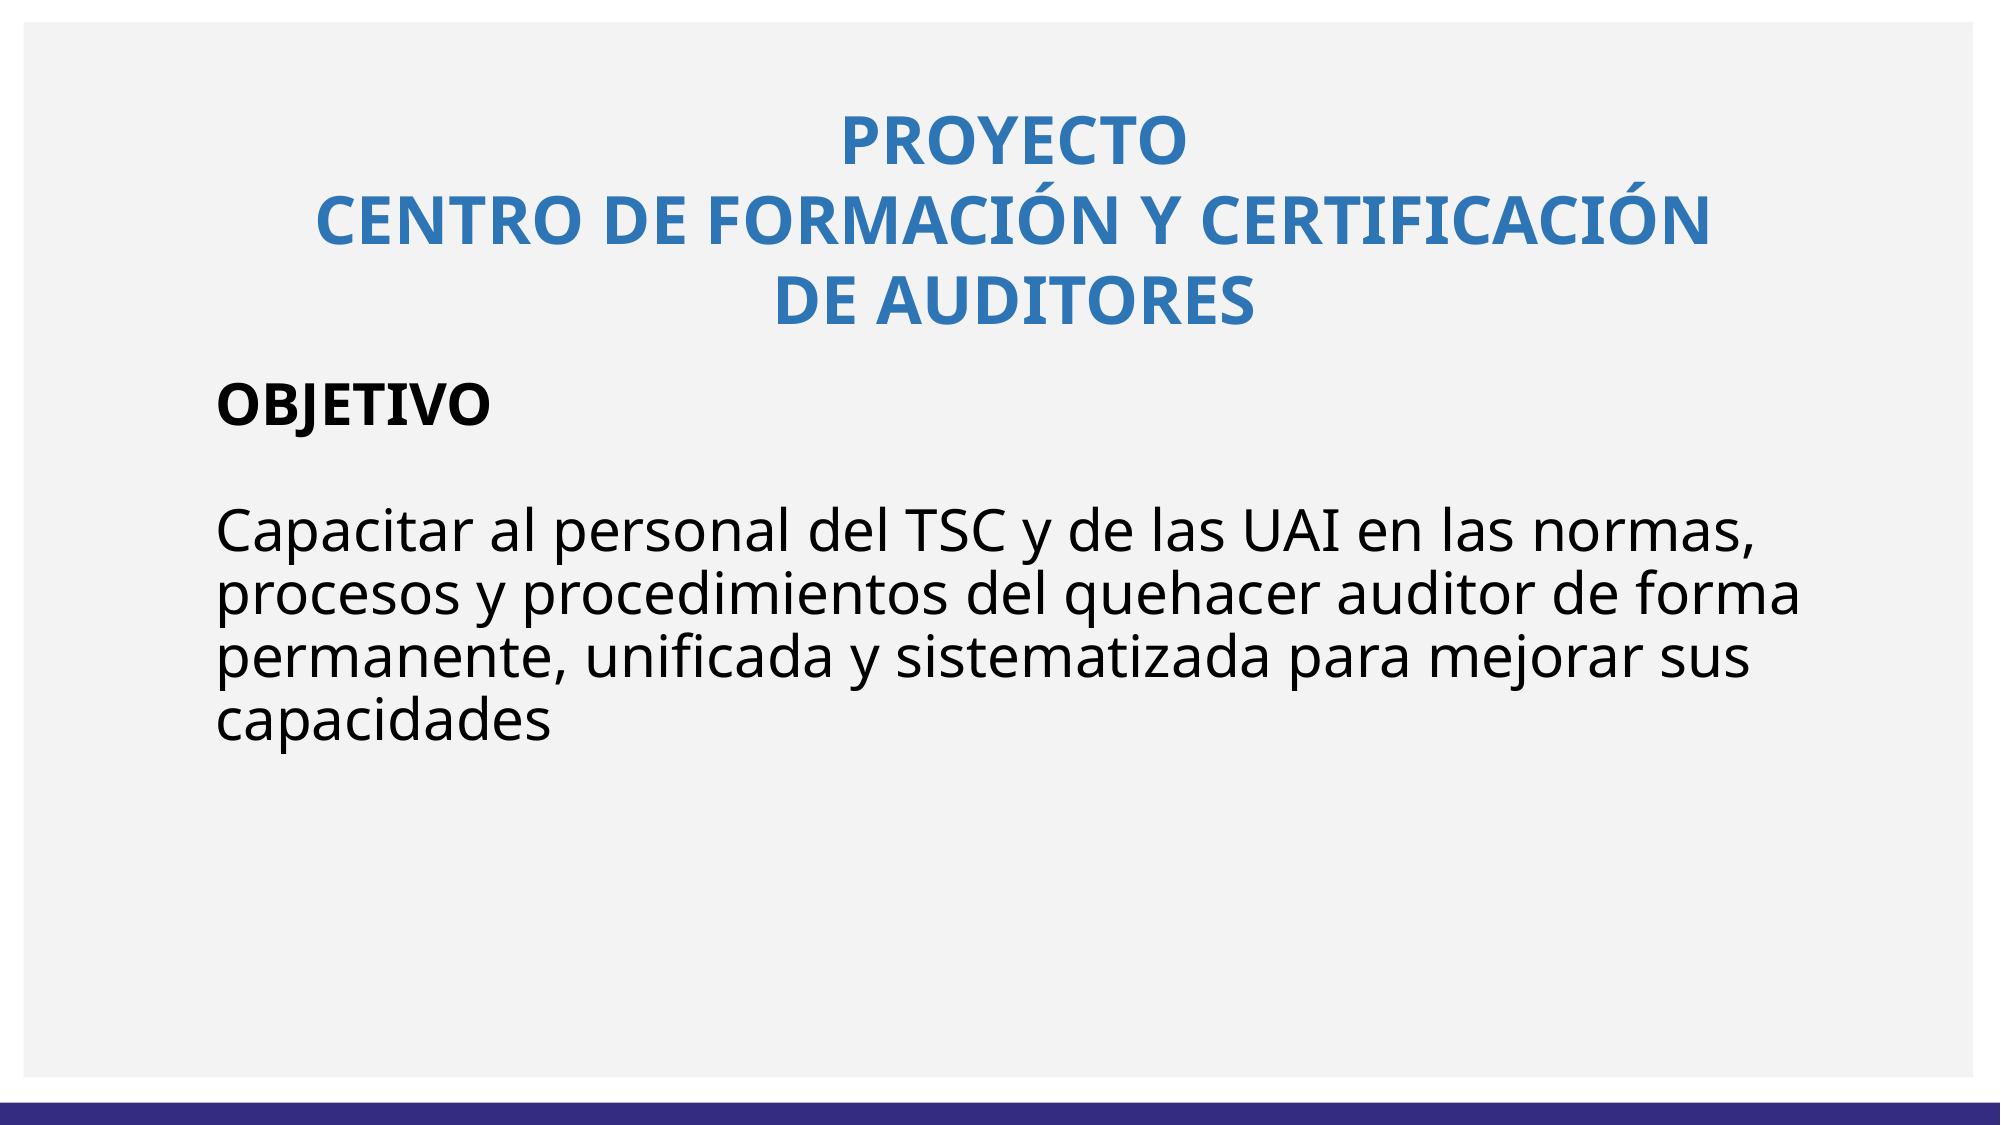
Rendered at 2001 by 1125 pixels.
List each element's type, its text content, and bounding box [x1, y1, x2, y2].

picture [0, 0, 2000, 1125]
title OBJETIVO Capacitar al personal del TSC y de las UAI en las normas, procesos y procedimientos del quehacer auditor de forma permanente, unificada y sistematizada para mejorar sus capacidades [200, 192, 1937, 894]
text_box PROYECTO CENTRO DE FORMACIÓN Y CERTIFICACIÓN DE AUDITORES [284, 90, 1746, 345]
